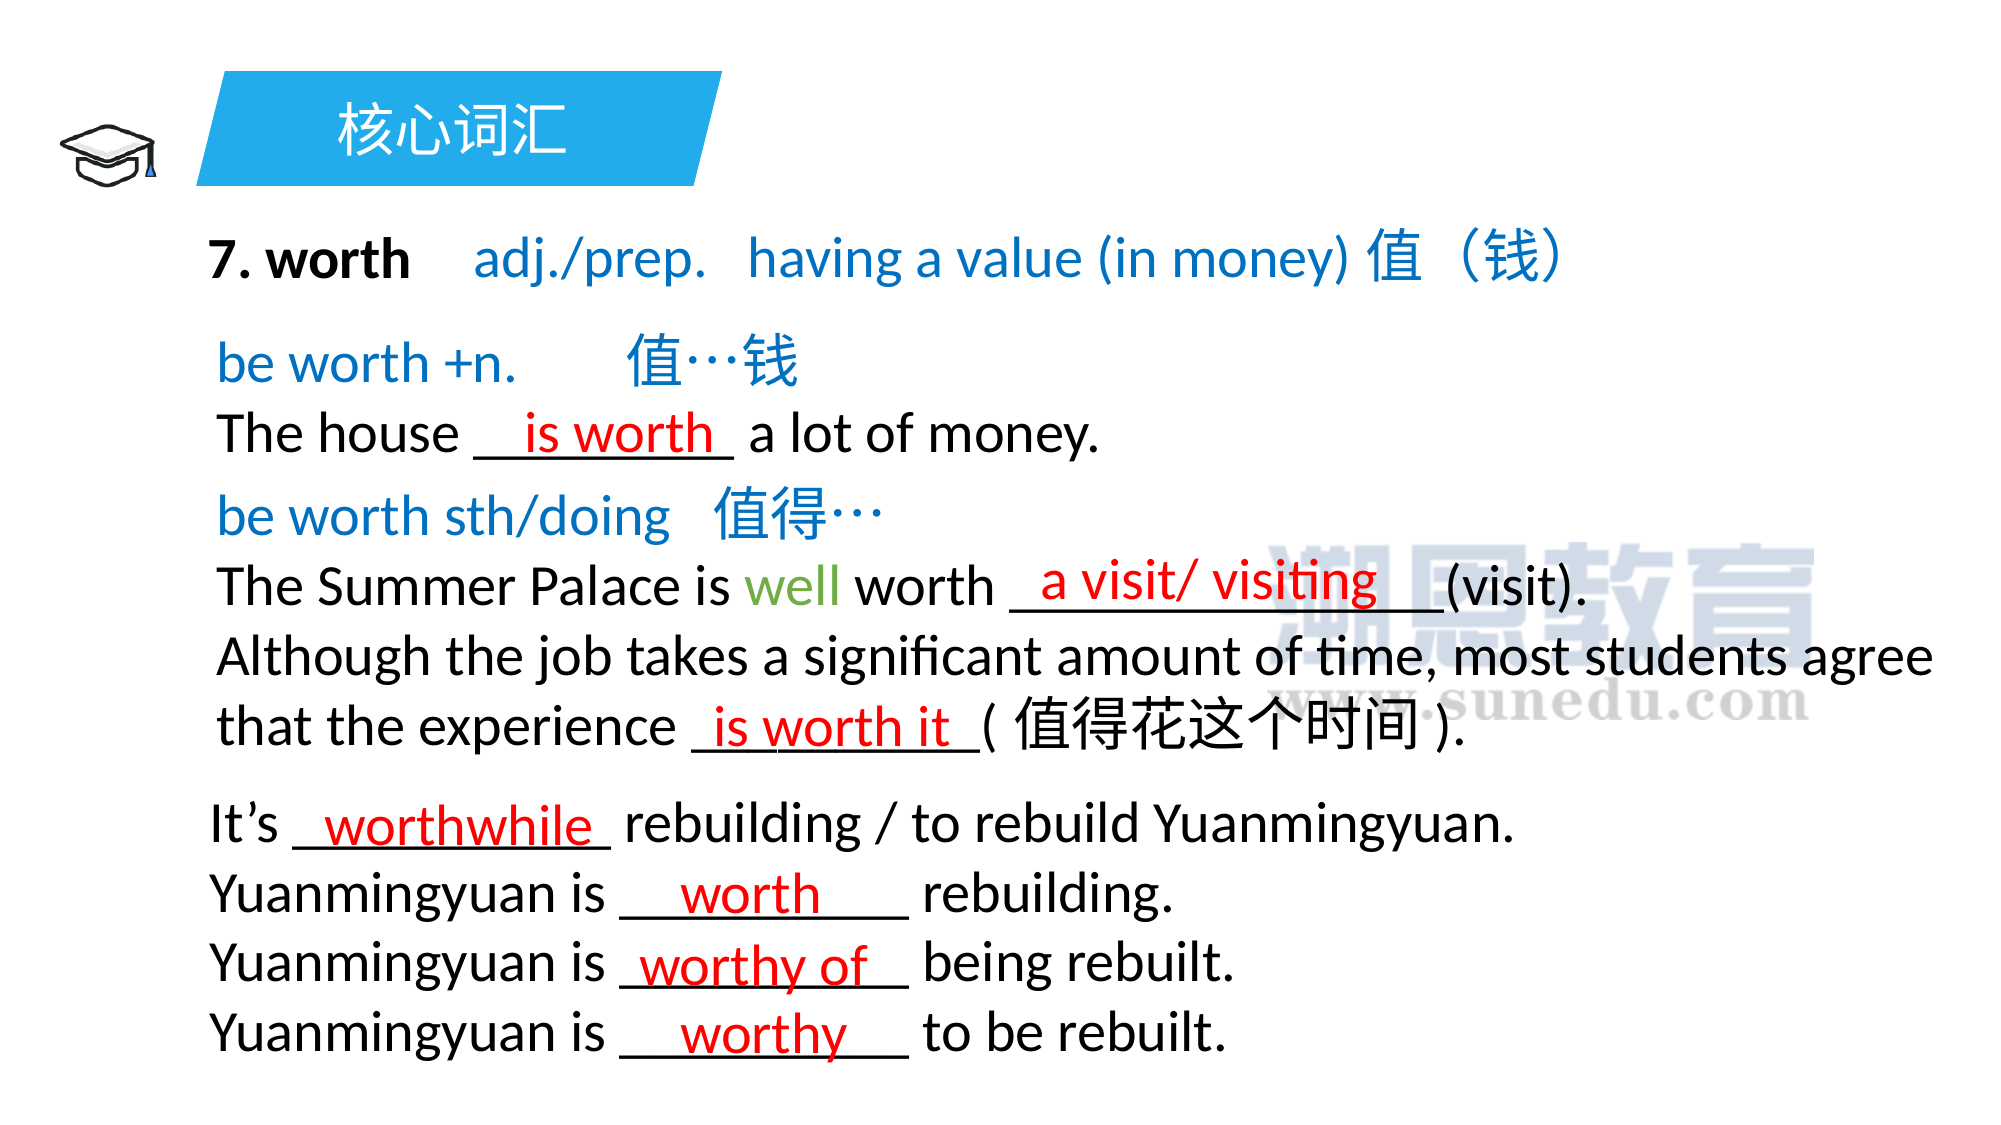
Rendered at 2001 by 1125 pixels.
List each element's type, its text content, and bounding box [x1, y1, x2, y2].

text_box is worth it [698, 680, 1026, 766]
text_box a visit/ visiting [1025, 533, 1612, 619]
text_box worthwhile [309, 779, 666, 865]
text_box 核心词汇 [194, 70, 724, 187]
picture [47, 104, 172, 202]
text_box worth [665, 847, 1091, 933]
text_box worthy [665, 987, 934, 1073]
text_box is worth [509, 386, 897, 472]
text_box be worth +n. 值…钱 The house _________ a lot of money. [205, 318, 1847, 471]
text_box It’s ___________ rebuilding / to rebuild Yuanmingyuan. Yuanmingyuan is __________ rebuilding. Yuanmingyuan is __________ being rebuilt. Yuanmingyuan is __________ to be rebuilt. [198, 778, 1802, 1070]
text_box be worth sth/doing 值得… The Summer Palace is well worth _______________(visit). Although the job takes a significant amount of time, most students agree that the experience __________(值得花这个时间). [205, 471, 1953, 833]
text_box worthy of [624, 919, 1050, 1005]
text_box adj./prep. having a value (in money)值（钱） [459, 212, 1690, 297]
text_box 7. worth [205, 219, 415, 290]
